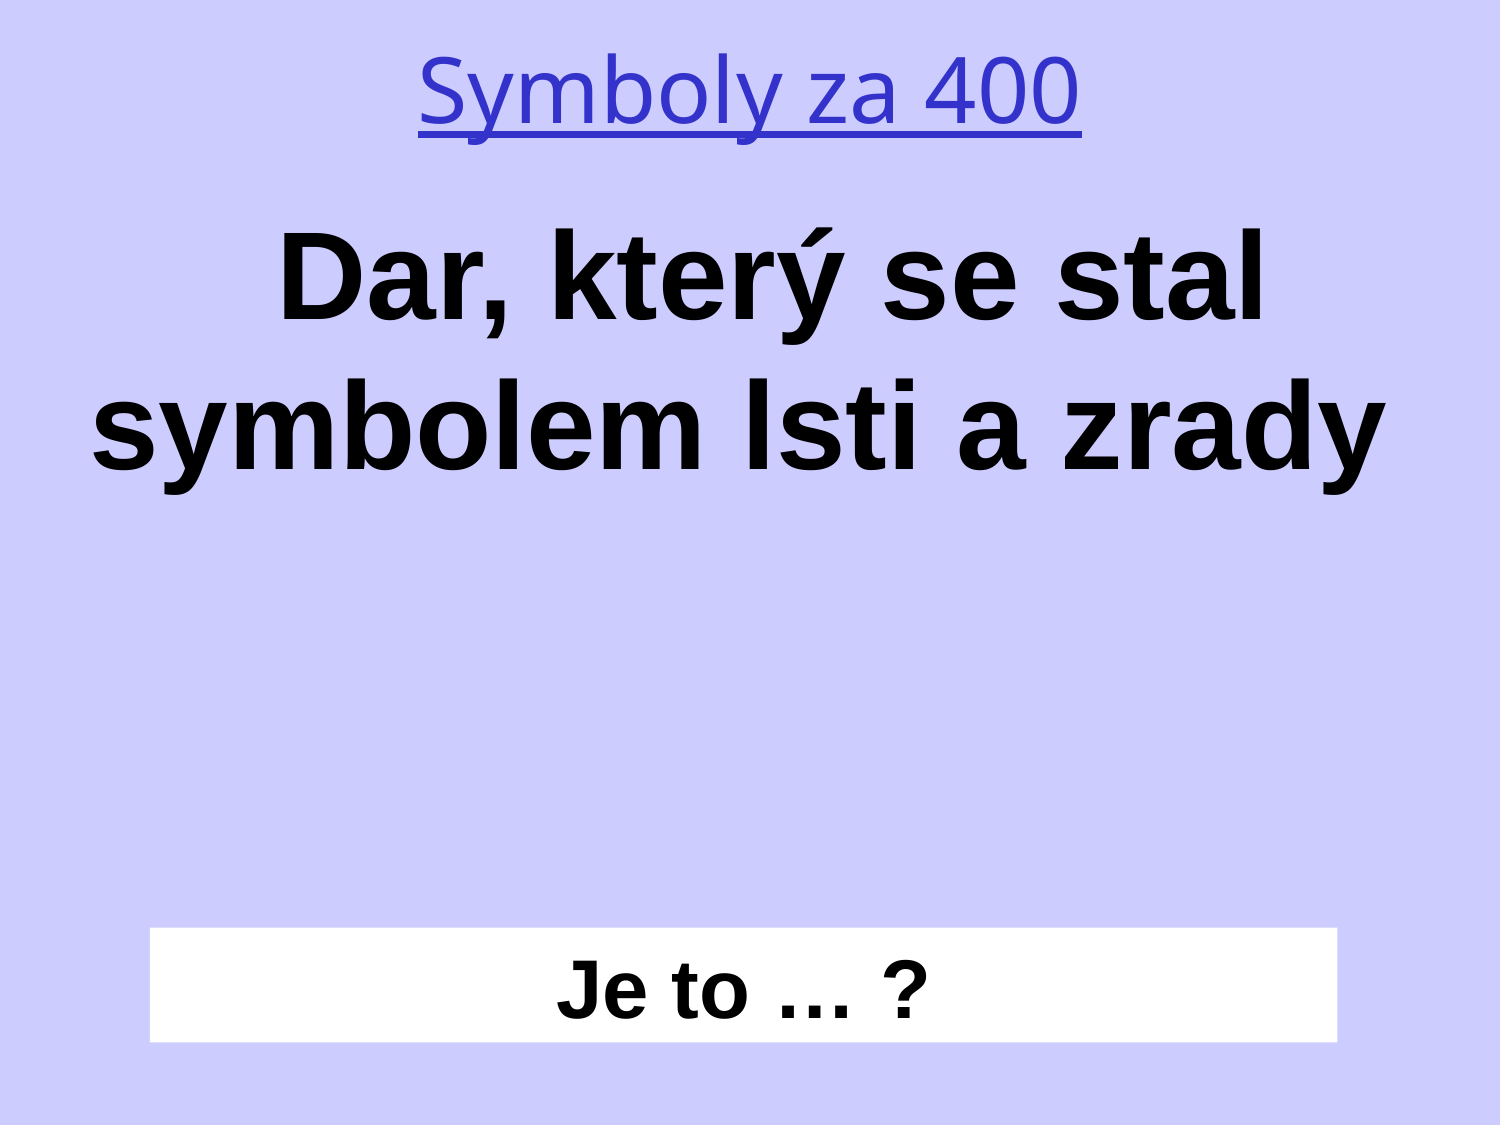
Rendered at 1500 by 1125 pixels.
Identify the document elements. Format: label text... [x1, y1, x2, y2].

text_box Je to … ? [149, 927, 1338, 1043]
text_box Dar, který se stal symbolem lsti a zrady [62, 187, 1450, 503]
text_box Symboly za 400 [0, 24, 1500, 150]
